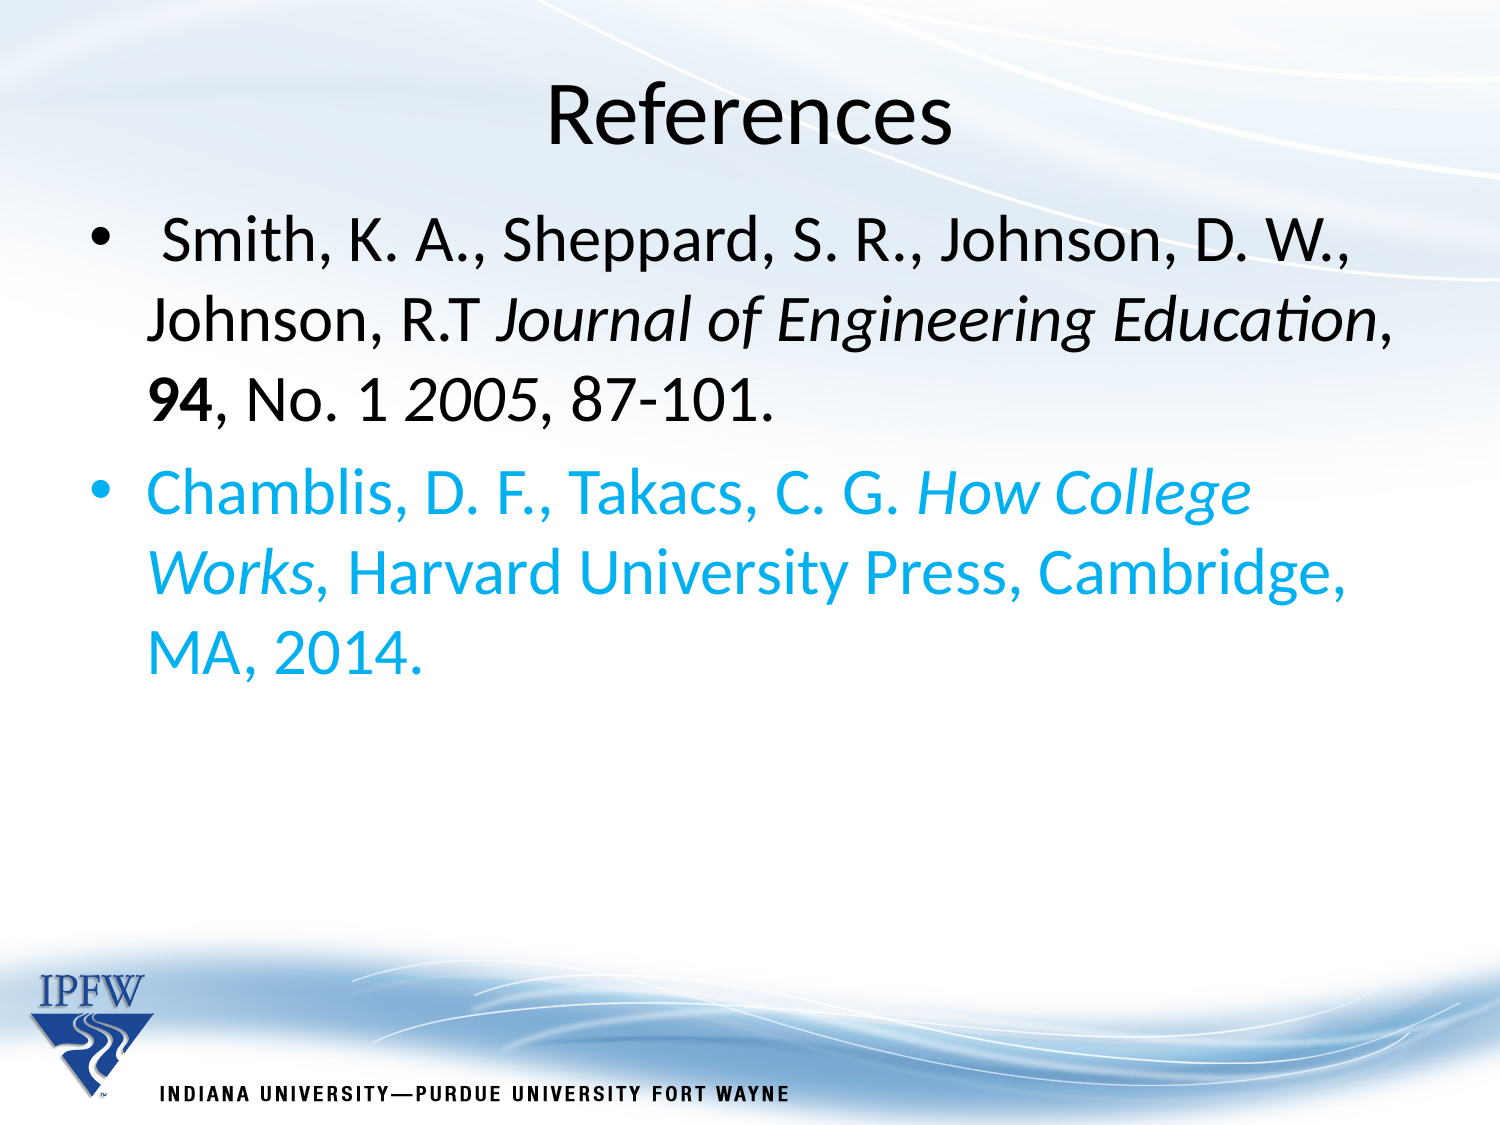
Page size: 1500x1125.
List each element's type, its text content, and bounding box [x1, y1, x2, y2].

list Smith, K. A., Sheppard, S. R., Johnson, D. W., Johnson, R.T Journal of Engineering Education, 94, No. 1 2005, 87-101. Chamblis, D. F., Takacs, C. G. How College Works, Harvard University Press, Cambridge, MA, 2014. [75, 187, 1425, 968]
picture [0, 0, 1500, 1125]
title References [75, 45, 1425, 163]
